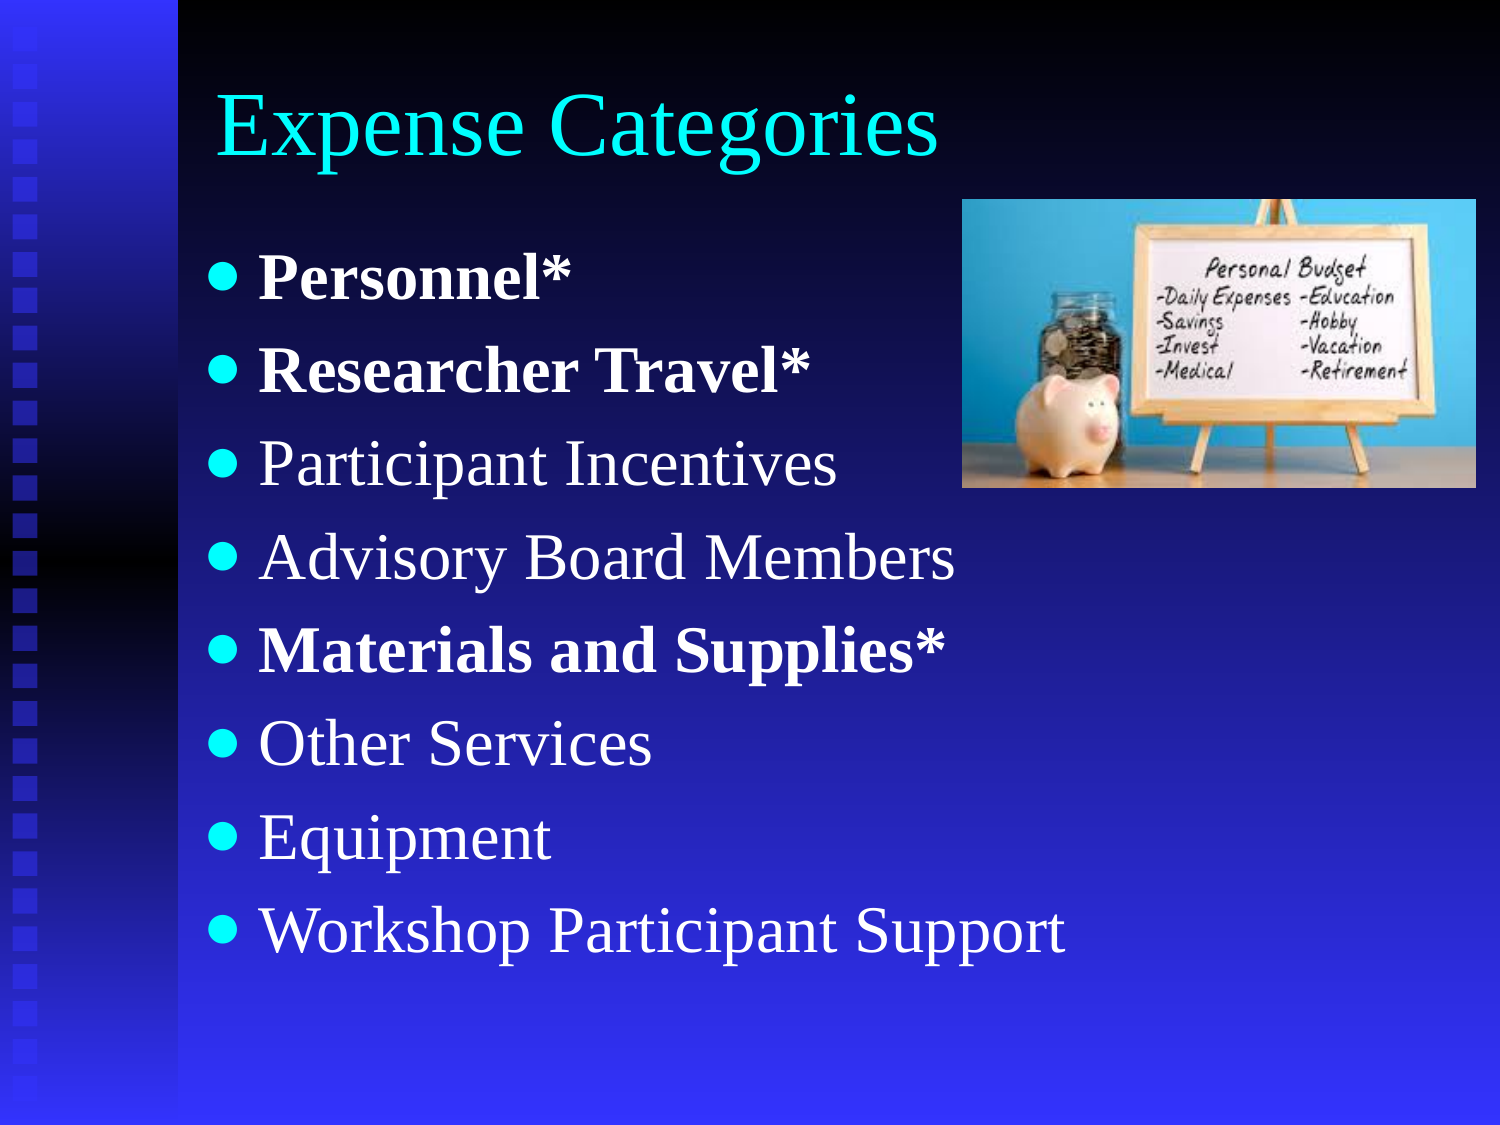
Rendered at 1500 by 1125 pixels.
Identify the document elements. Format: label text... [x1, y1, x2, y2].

picture [962, 199, 1476, 488]
list Personnel* Researcher Travel* Participant Incentives Advisory Board Members Materials and Supplies* Other Services Equipment Workshop Participant Support [187, 224, 1463, 1013]
title Expense Categories [200, 24, 1475, 213]
